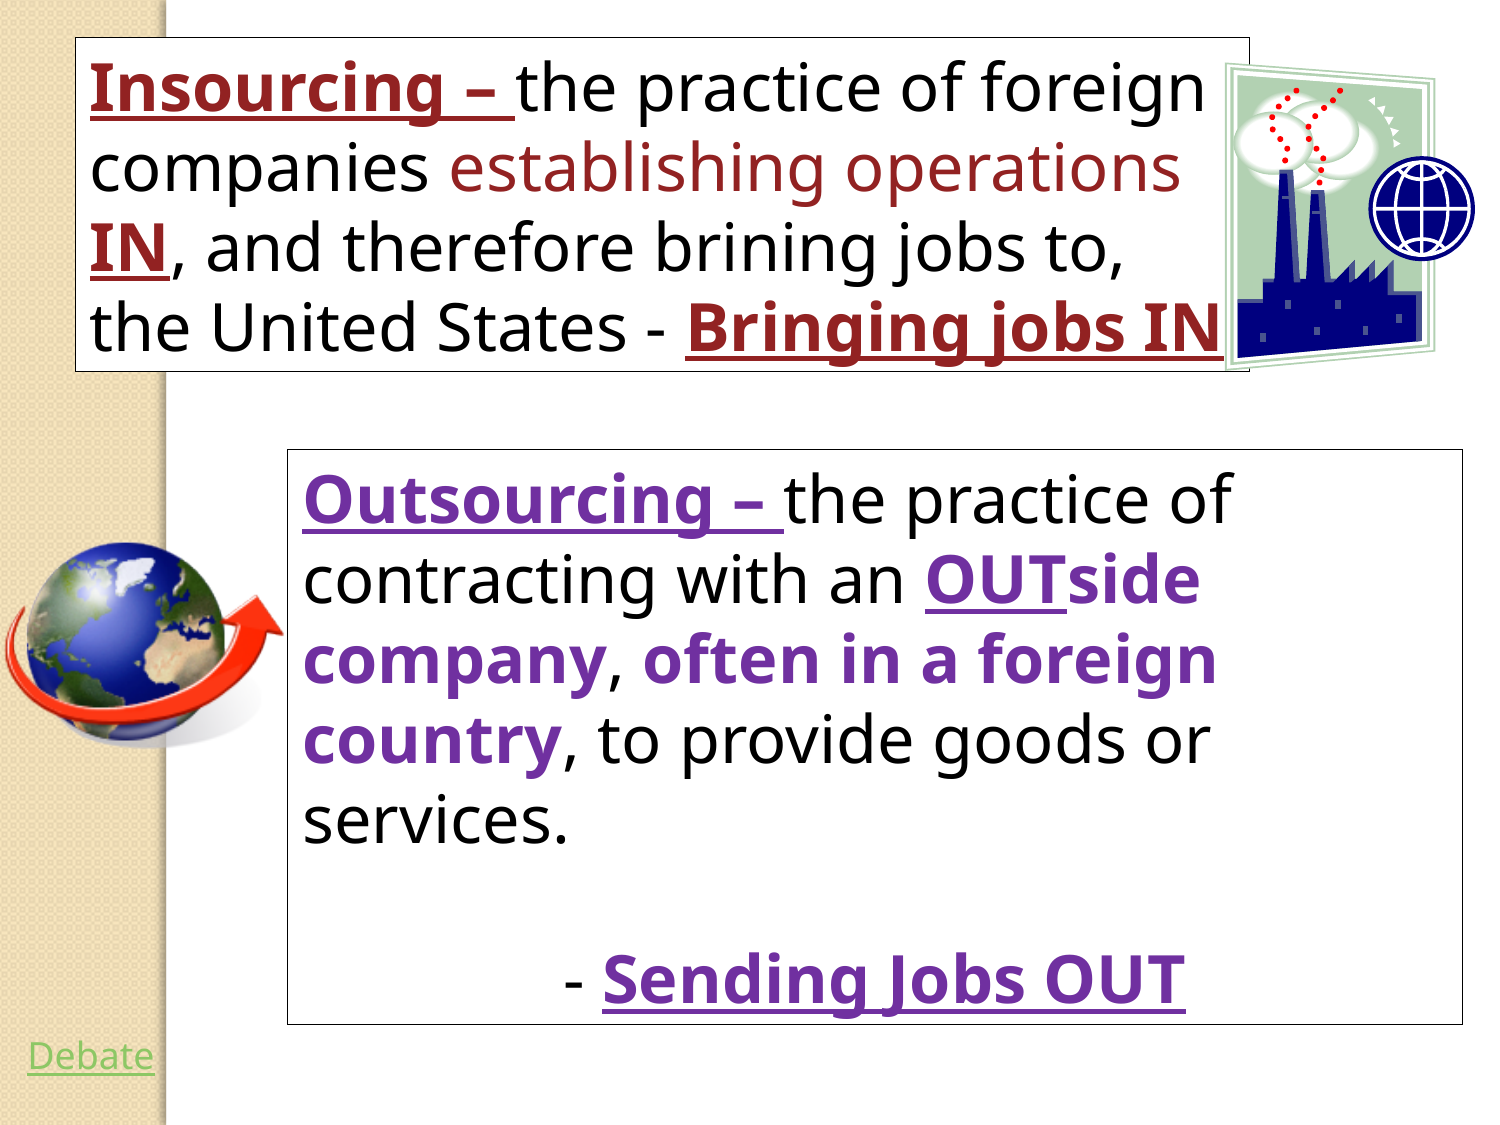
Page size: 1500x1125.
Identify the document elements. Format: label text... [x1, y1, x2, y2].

text_box Debate [12, 1024, 188, 1091]
text_box Insourcing – the practice of foreign companies establishing operations IN, and therefore brining jobs to, the United States - Bringing jobs IN [75, 37, 1250, 372]
text_box Outsourcing – the practice of contracting with an OUTside company, often in a foreign country, to provide goods or services. - Sending Jobs OUT [287, 449, 1463, 1025]
picture [1224, 62, 1476, 372]
picture [0, 487, 301, 801]
